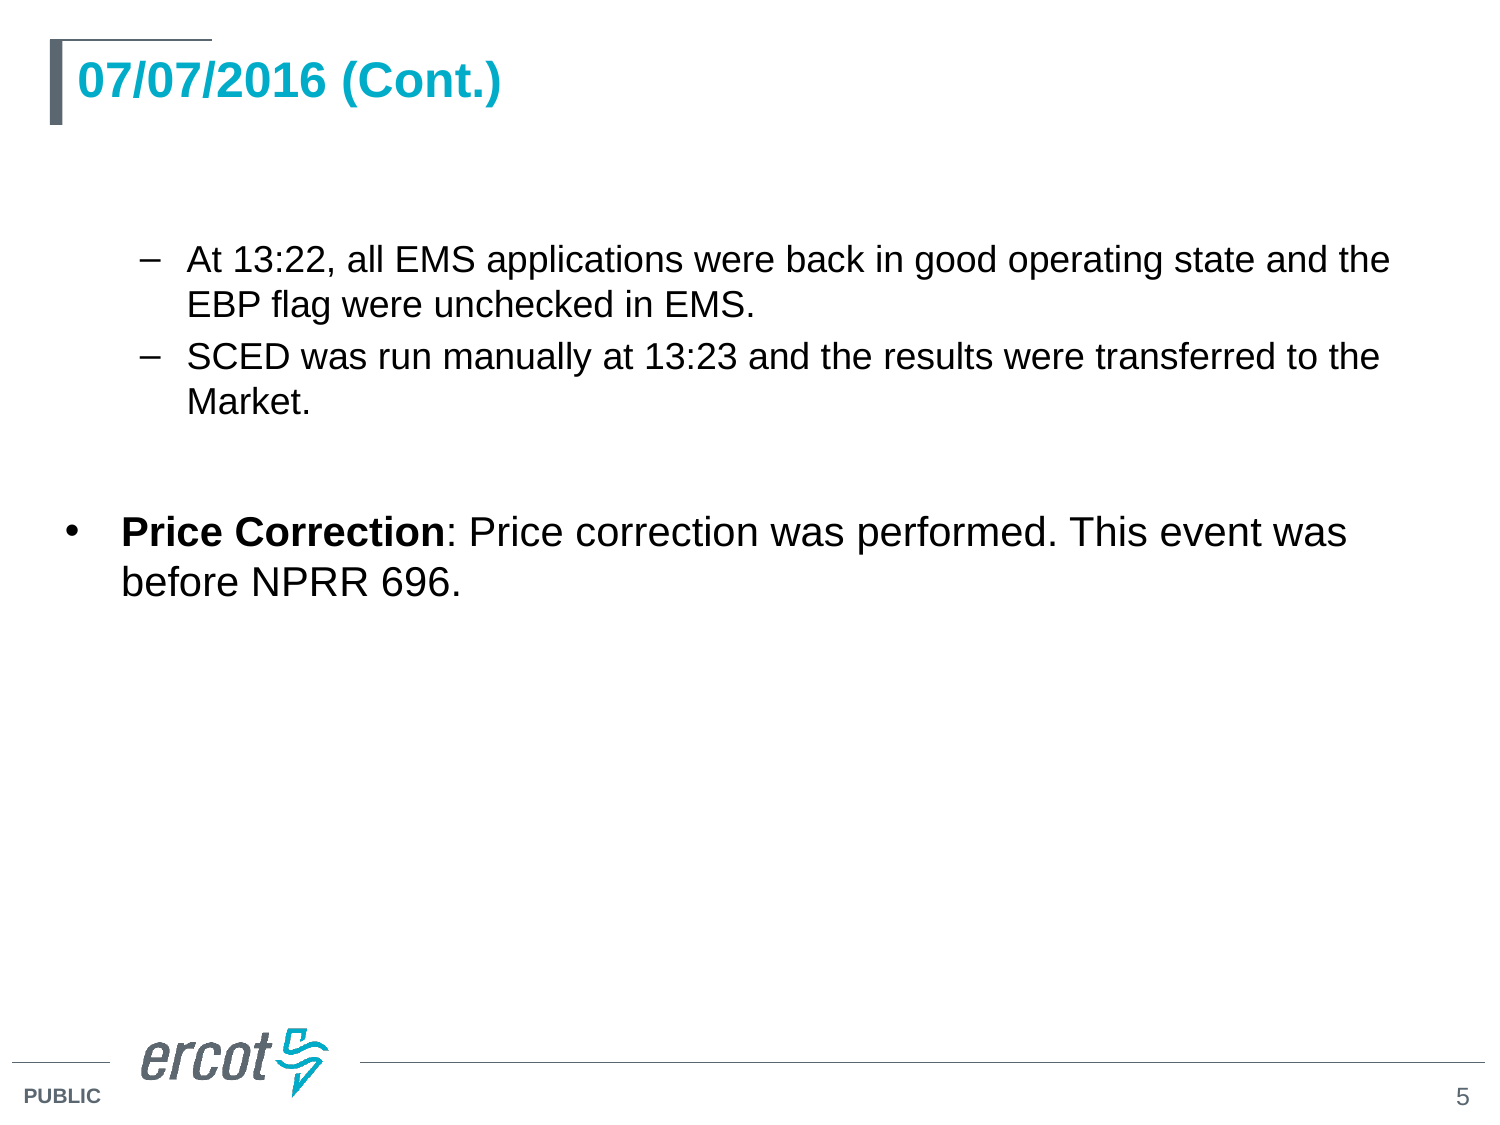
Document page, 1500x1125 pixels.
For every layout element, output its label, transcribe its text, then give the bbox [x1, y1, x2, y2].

list At 13:22, all EMS applications were back in good operating state and the EBP flag were unchecked in EMS. SCED was run manually at 13:23 and the results were transferred to the Market. Price Correction: Price correction was performed. This event was before NPRR 696. [50, 174, 1450, 1063]
title 07/07/2016 (Cont.) [62, 39, 1450, 174]
picture [137, 1063, 332, 1100]
